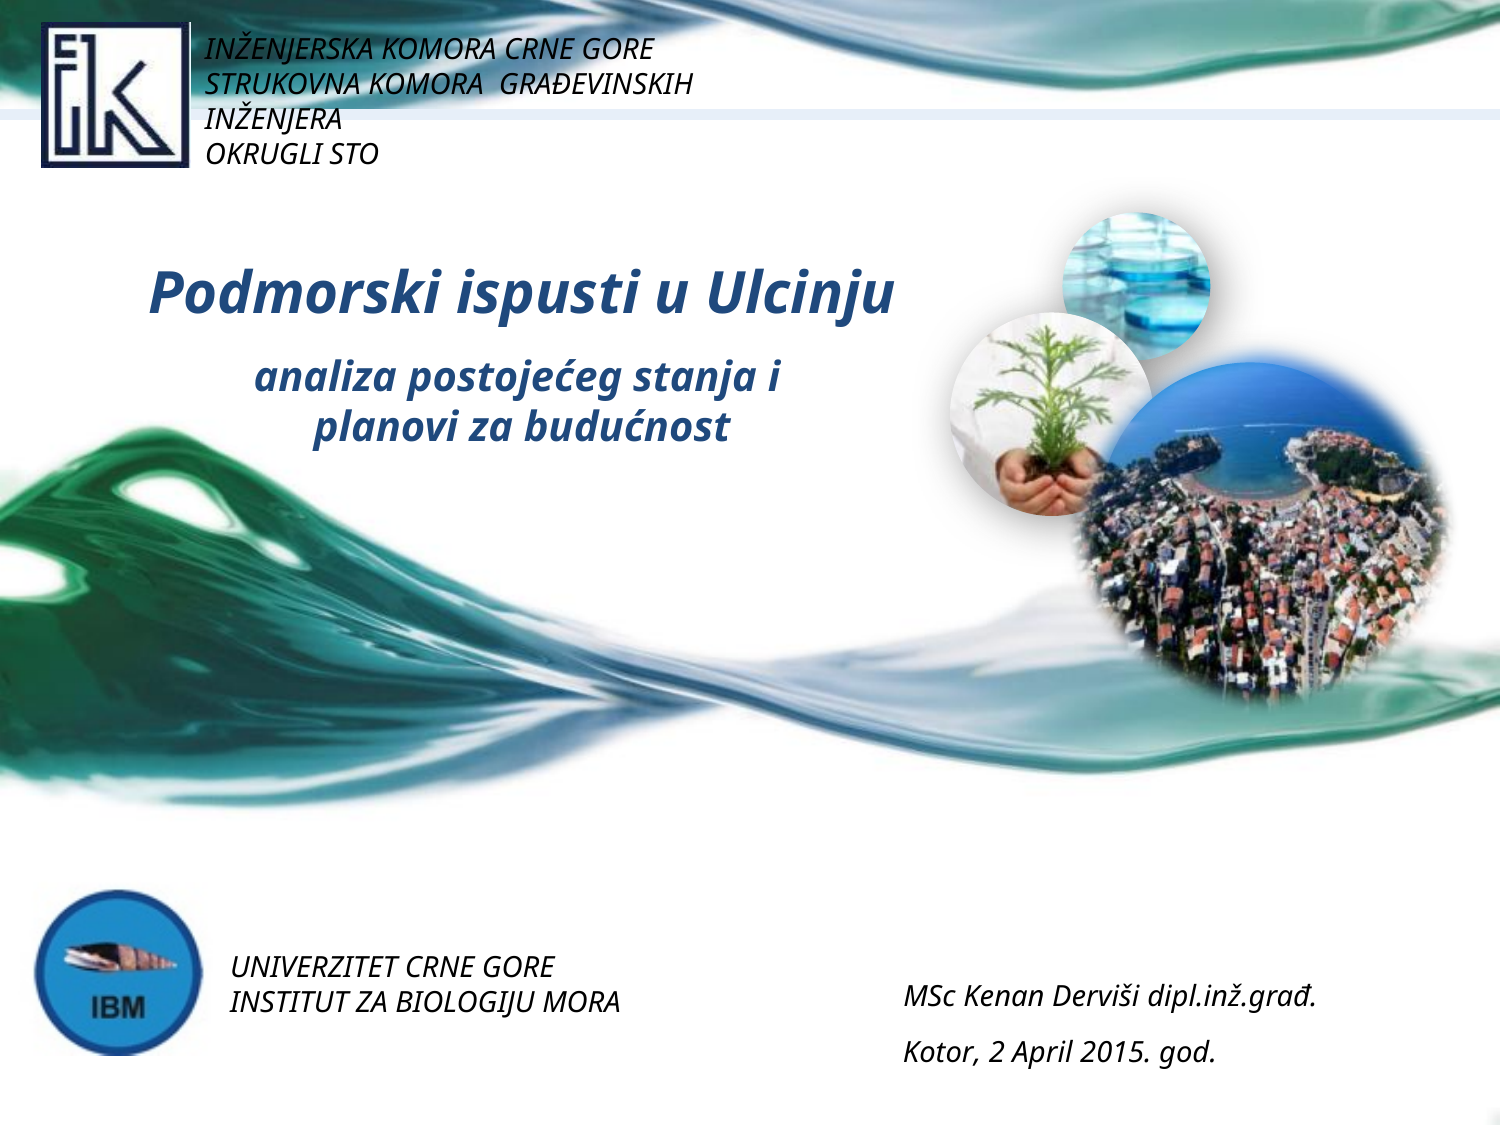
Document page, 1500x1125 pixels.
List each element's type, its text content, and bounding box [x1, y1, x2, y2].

text_box Kotor, 2 April 2015. god. [888, 1026, 1472, 1076]
picture [0, 0, 1500, 1125]
text_box MSc Kenan Derviši dipl.inž.građ. [888, 969, 1472, 1020]
text_box UNIVERZITET CRNE GORE INSTITUT ZA BIOLOGIJU MORA [279, 940, 713, 1026]
title Podmorski ispusti u Ulcinju analiza postojećeg stanja i planovi za budućnost [41, 247, 1004, 524]
text_box INŽENJERSKA KOMORA CRNE GORE STRUKOVNA KOMORA GRAĐEVINSKIH INŽENJERA OKRUGLI STO [190, 22, 800, 178]
